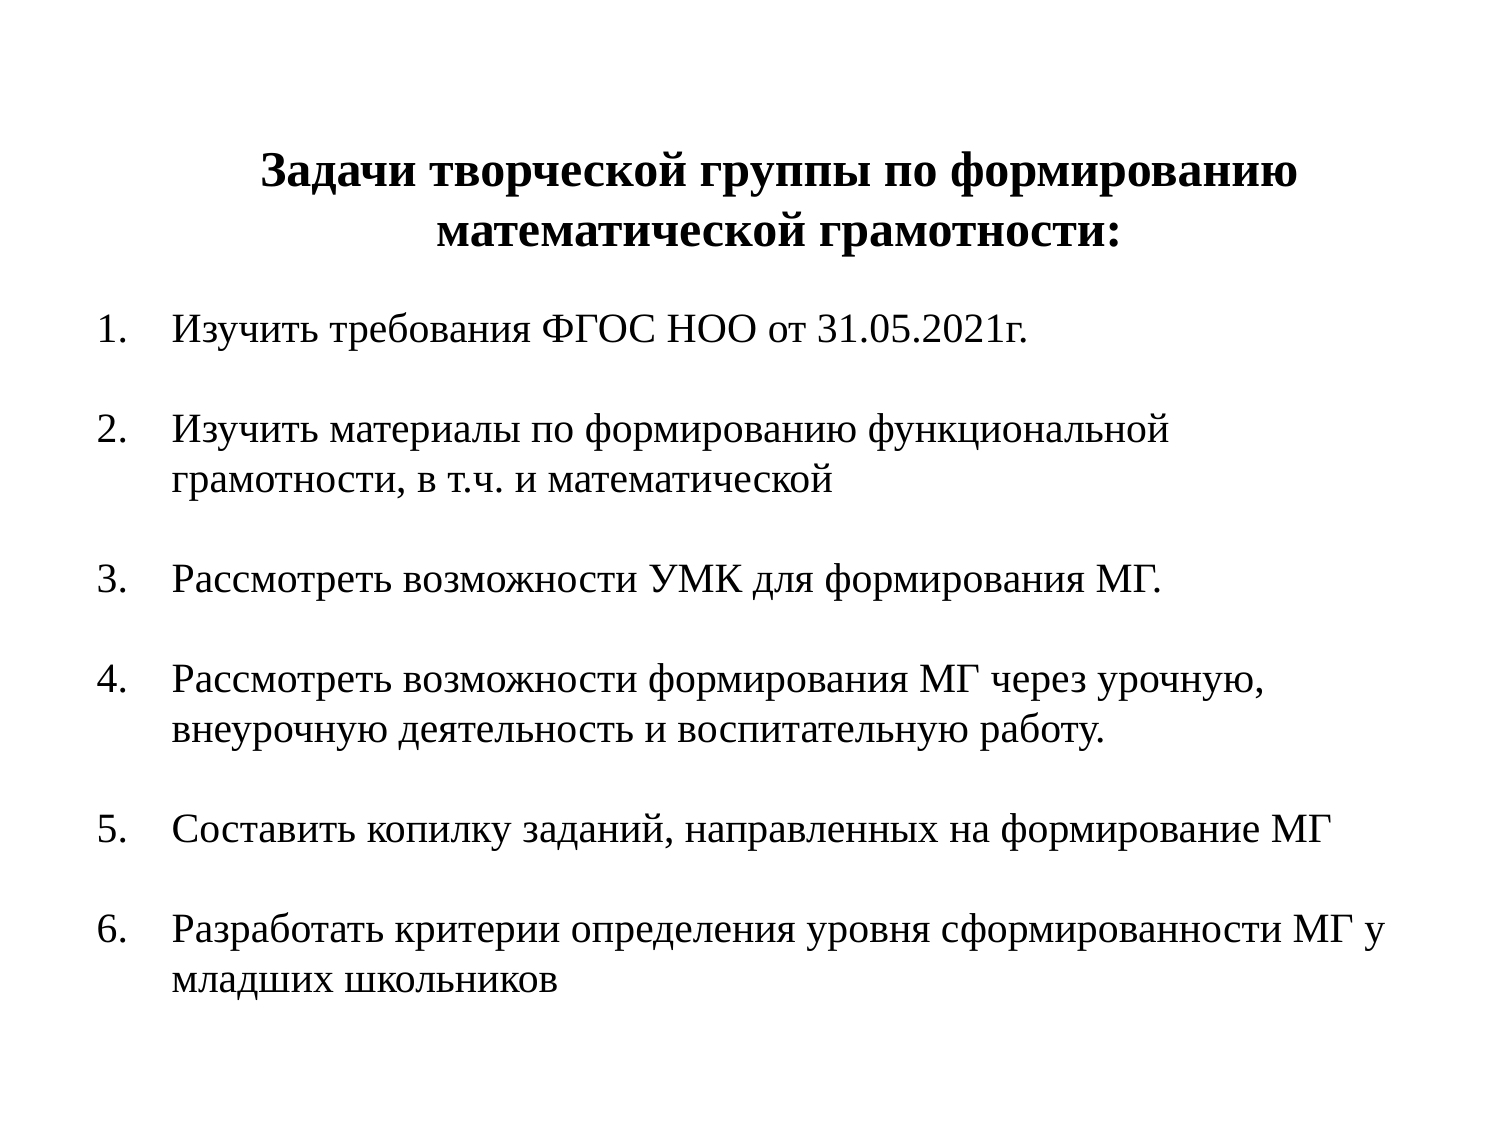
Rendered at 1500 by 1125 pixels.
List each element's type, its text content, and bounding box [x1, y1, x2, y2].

text_box Изучить требования ФГОС НОО от 31.05.2021г. Изучить материалы по формированию функциональной грамотности, в т.ч. и математической Рассмотреть возможности УМК для формирования МГ. Рассмотреть возможности формирования МГ через урочную, внеурочную деятельность и воспитательную работу. Составить копилку заданий, направленных на формирование МГ Разработать критерии определения уровня сформированности МГ у младших школьников [81, 292, 1430, 1008]
text_box Задачи творческой группы по формированию математической грамотности: [187, 128, 1371, 292]
